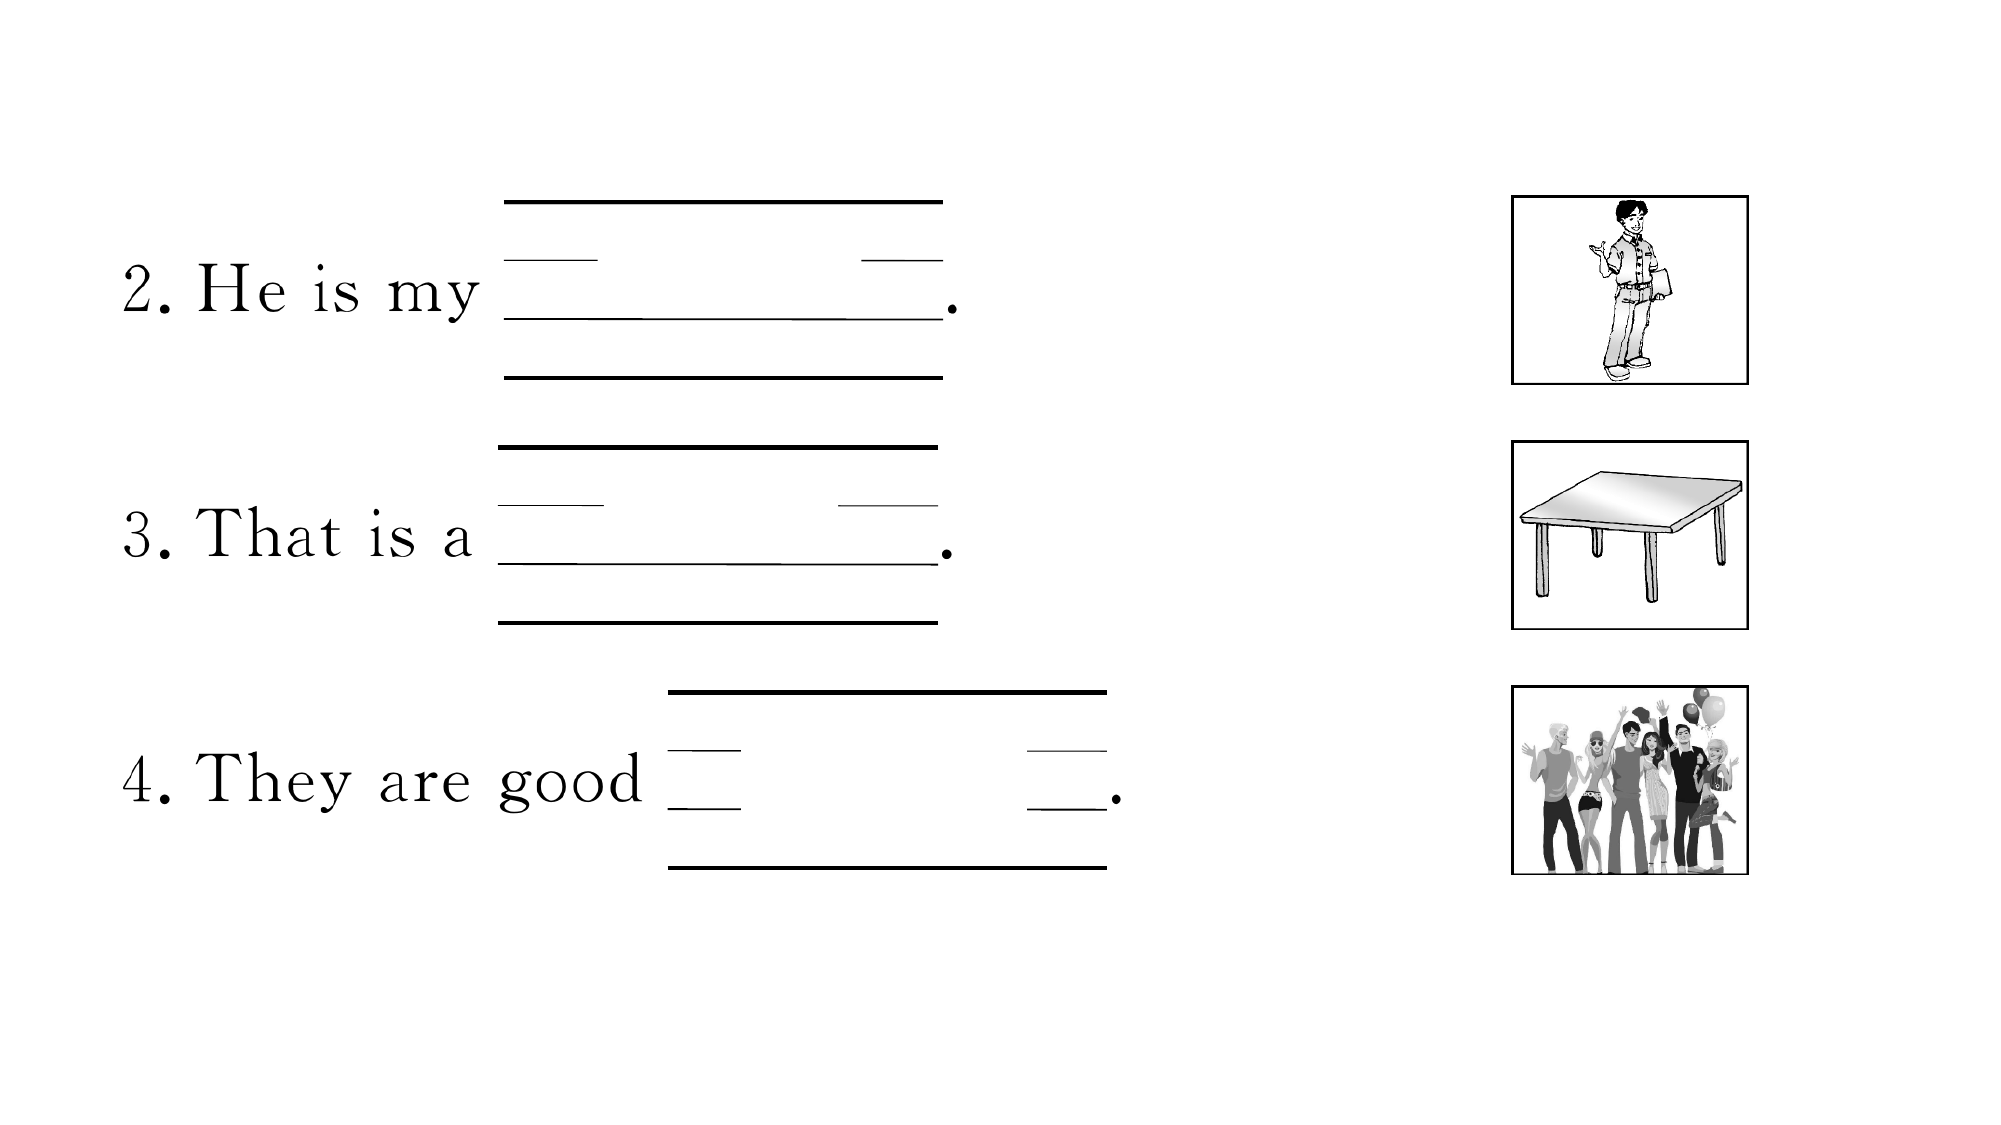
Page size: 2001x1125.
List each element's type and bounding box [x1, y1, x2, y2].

picture [118, 177, 2000, 888]
